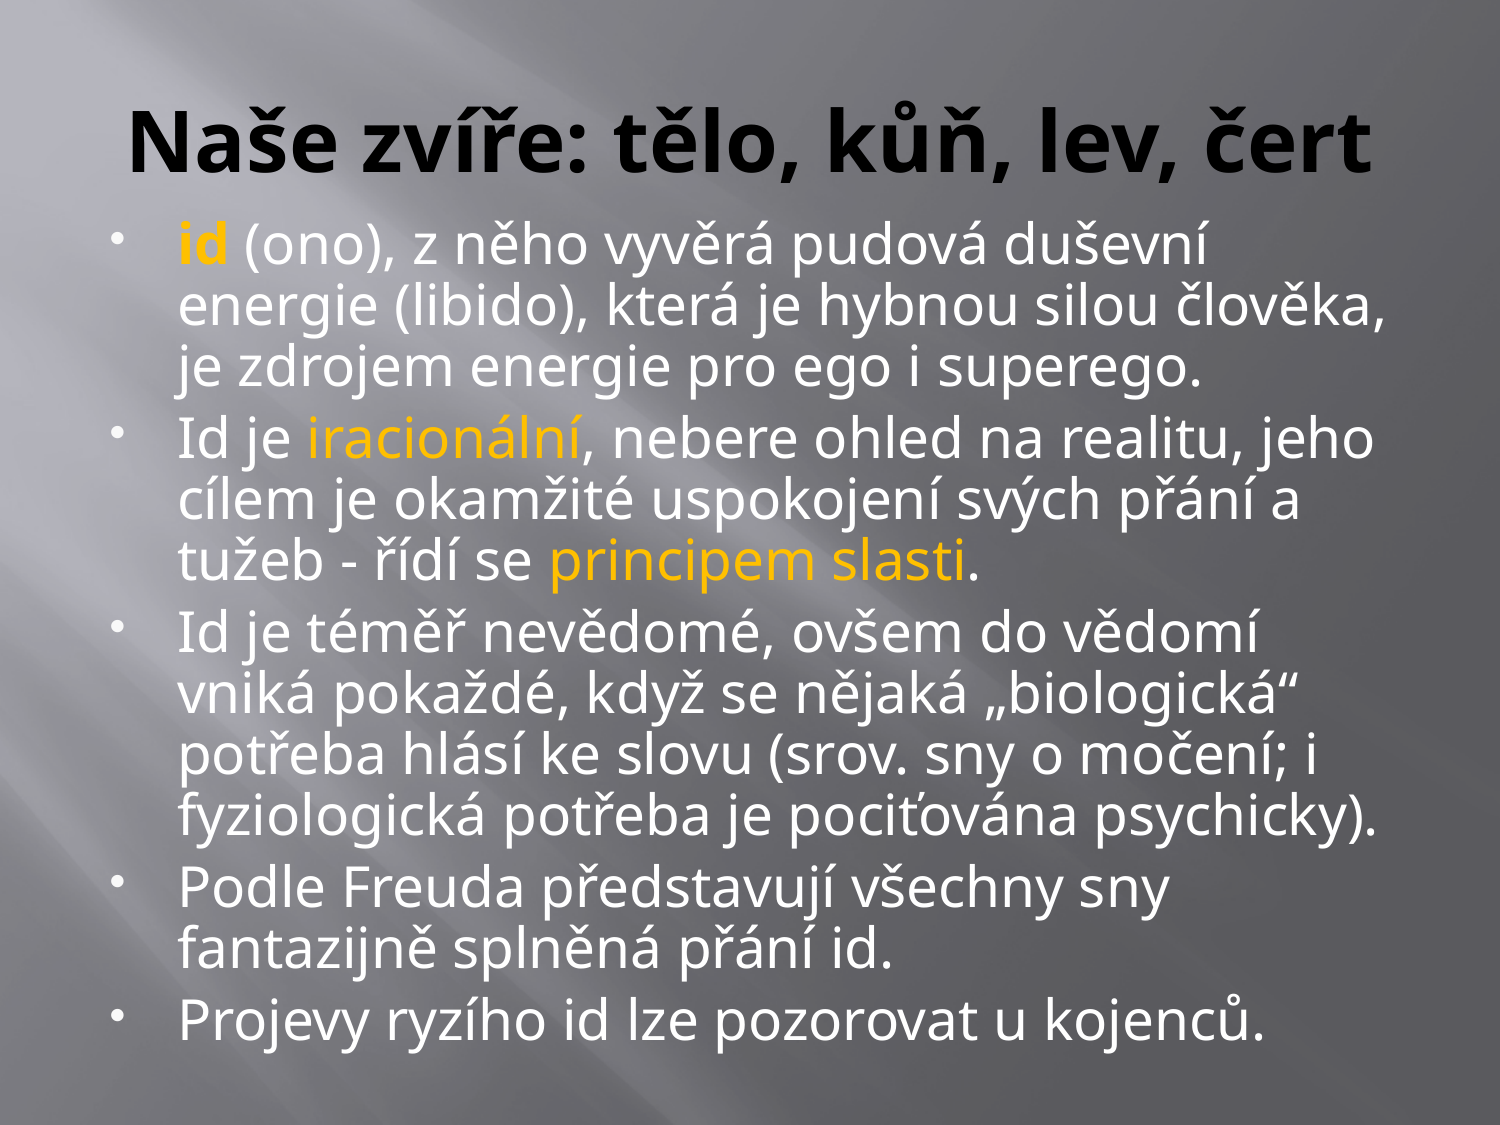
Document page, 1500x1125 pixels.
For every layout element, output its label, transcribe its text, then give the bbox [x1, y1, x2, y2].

list id (ono), z něho vyvěrá pudová duševní energie (libido), která je hybnou silou člověka, je zdrojem energie pro ego i superego. Id je iracionální, nebere ohled na realitu, jeho cílem je okamžité uspokojení svých přání a tužeb - řídí se principem slasti. Id je téměř nevědomé, ovšem do vědomí vniká pokaždé, když se nějaká „biologická“ potřeba hlásí ke slovu (srov. sny o močení; i fyziologická potřeba je pociťována psychicky). Podle Freuda představují všechny sny fantazijně splněná přání id. Projevy ryzího id lze pozorovat u kojenců. [75, 208, 1425, 1071]
title Naše zvíře: tělo, kůň, lev, čert [75, 45, 1425, 208]
